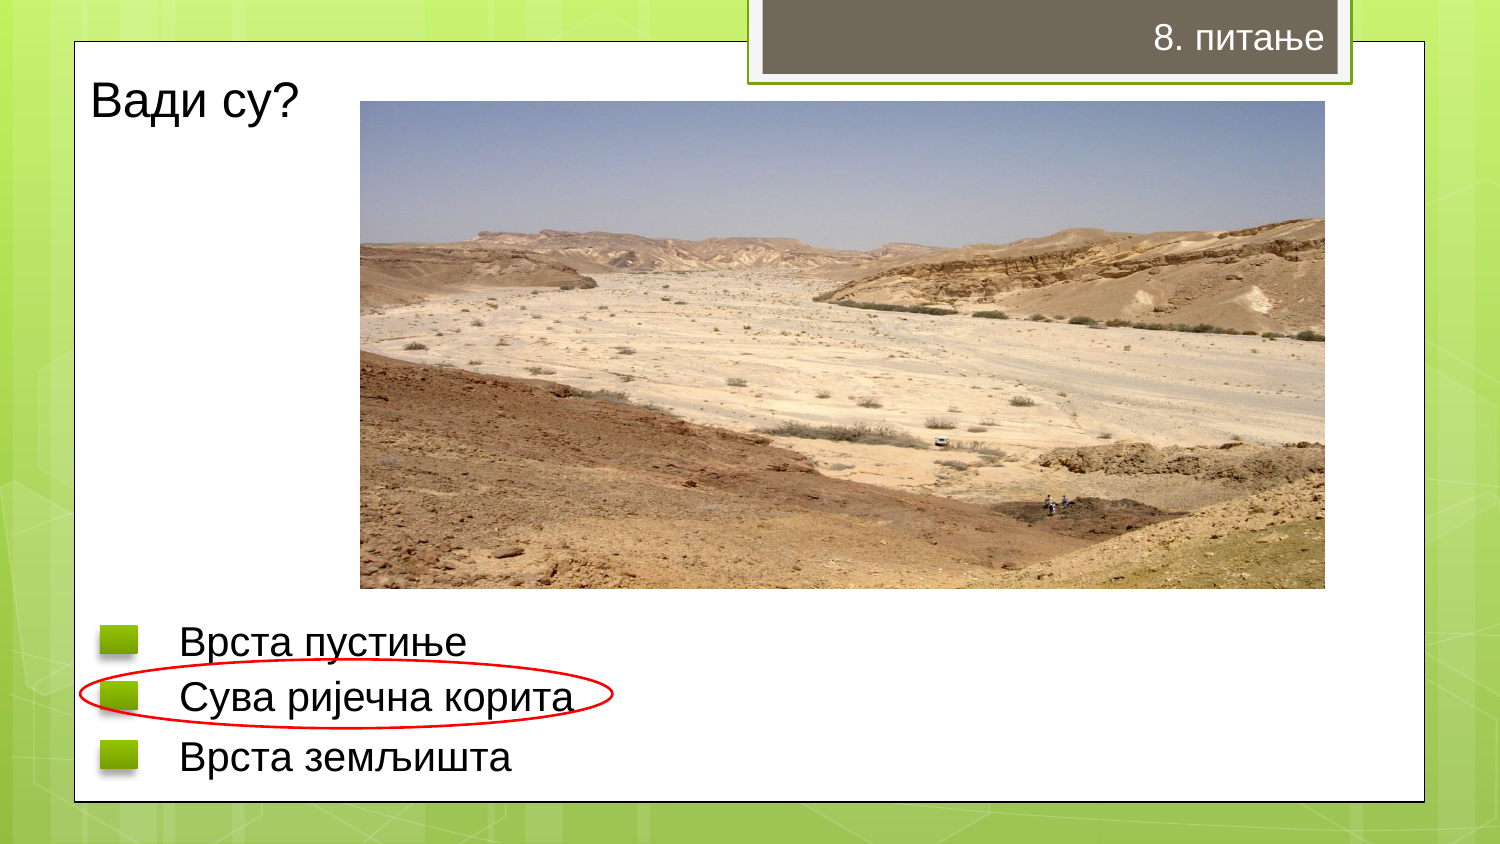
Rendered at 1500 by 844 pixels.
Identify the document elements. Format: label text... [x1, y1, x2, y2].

text_box [78, 657, 614, 730]
picture [359, 101, 1325, 590]
text_box 8. питање [1138, 5, 1340, 65]
text_box [99, 625, 138, 654]
text_box [100, 740, 138, 769]
text_box Врста земљишта [164, 721, 539, 787]
text_box Сува ријечна корита [485, 662, 601, 681]
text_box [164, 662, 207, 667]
text_box Вади су? [74, 60, 1188, 136]
text_box Сува ријечна корита [531, 706, 601, 727]
text_box Врста пустиње [164, 607, 483, 662]
